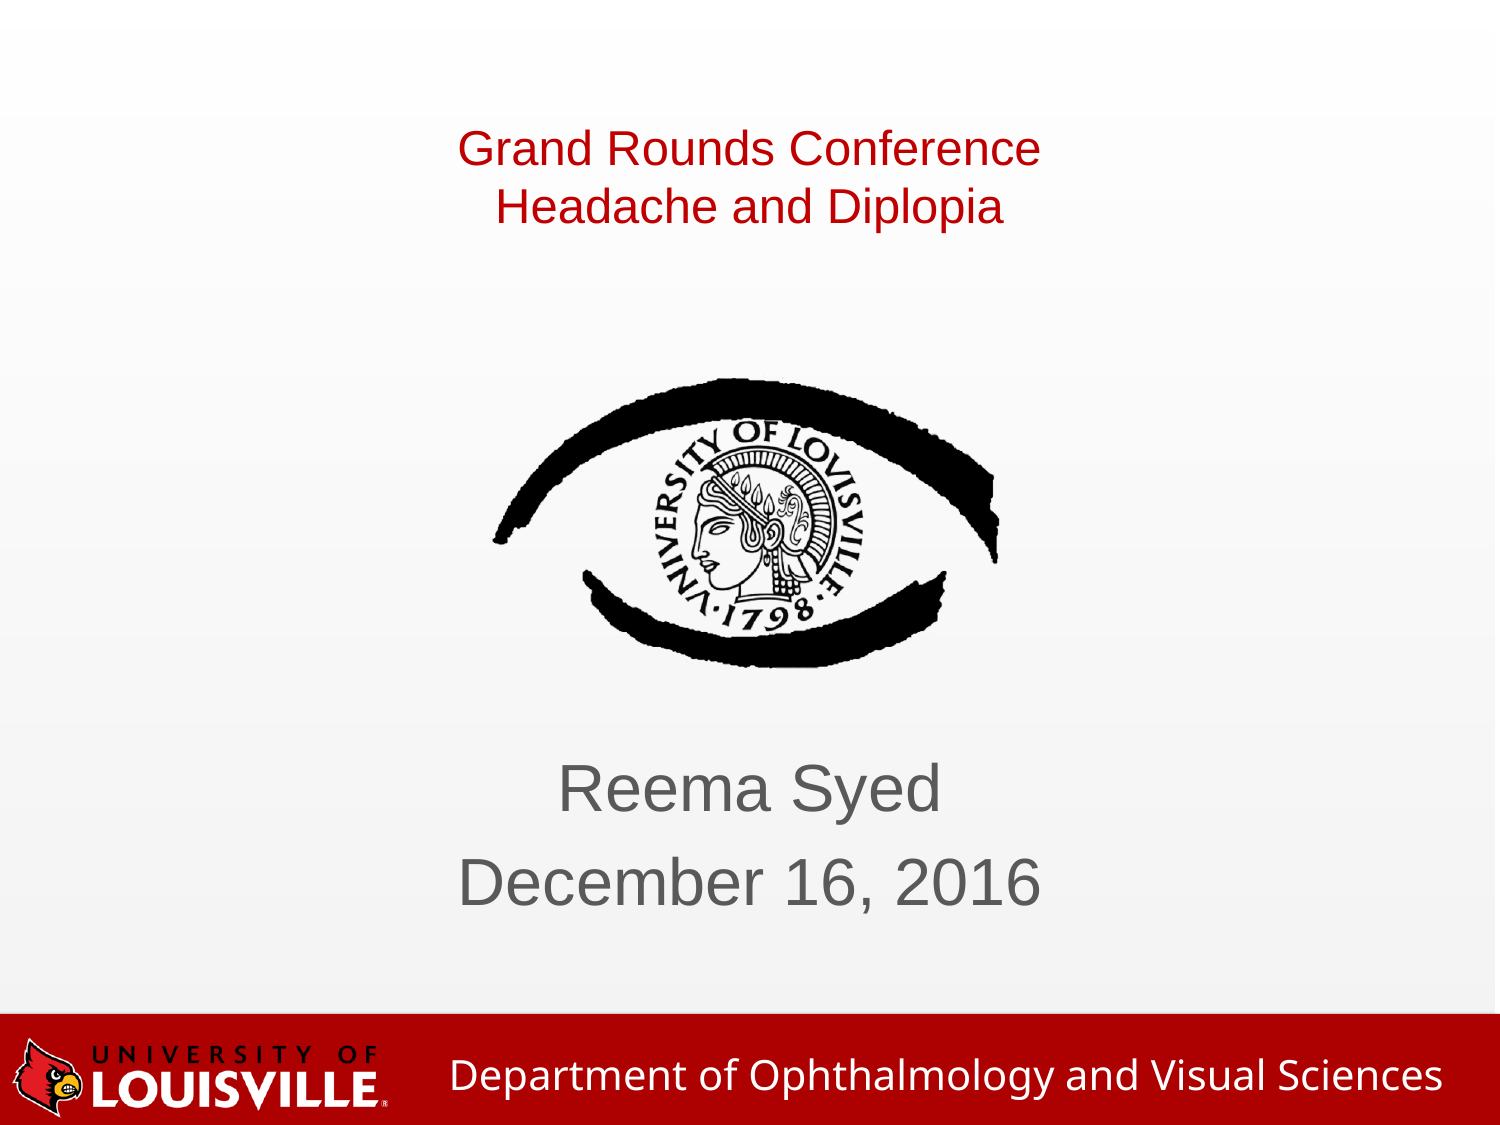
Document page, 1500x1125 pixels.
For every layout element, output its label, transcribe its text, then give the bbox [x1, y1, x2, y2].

subtitle Reema Syed December 16, 2016 [225, 737, 1275, 938]
title Grand Rounds Conference Headache and Diplopia [112, 50, 1388, 300]
picture [489, 374, 1006, 675]
picture [12, 1002, 388, 1125]
